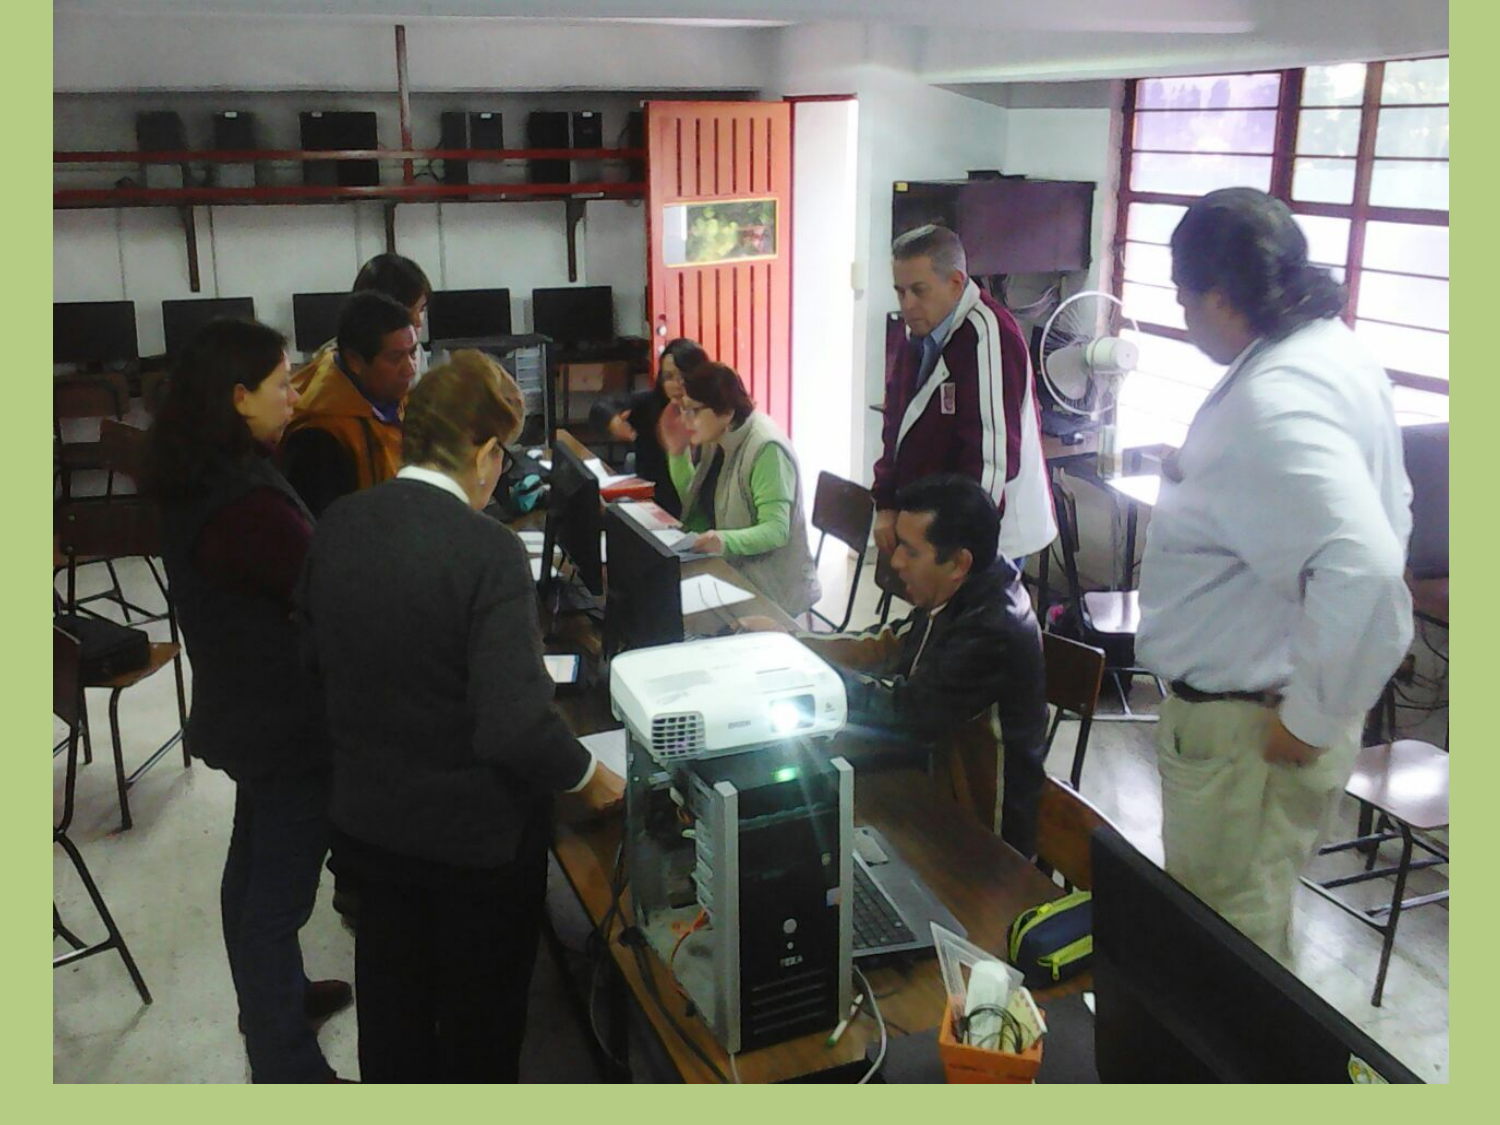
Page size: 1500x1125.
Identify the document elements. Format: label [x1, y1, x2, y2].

picture [52, 0, 1450, 1084]
